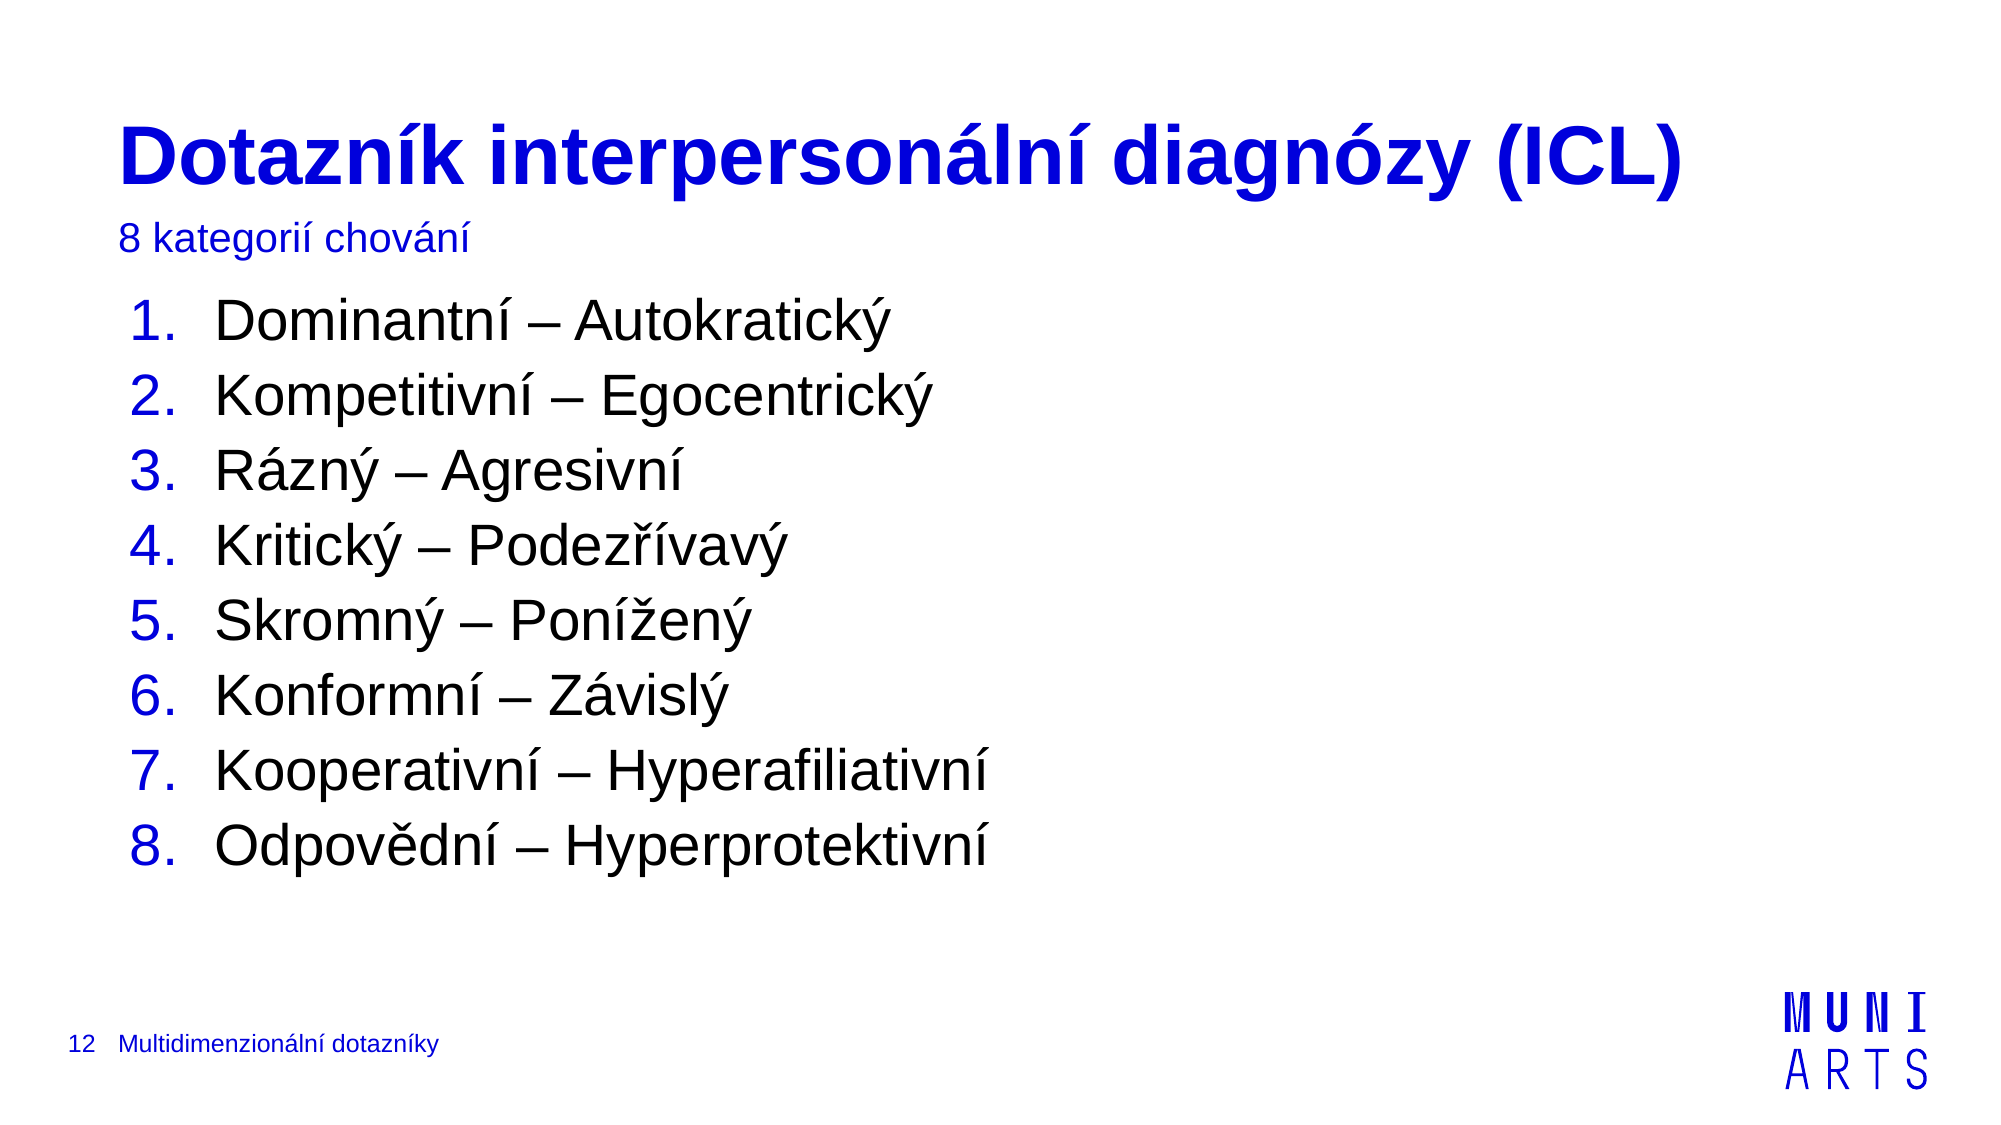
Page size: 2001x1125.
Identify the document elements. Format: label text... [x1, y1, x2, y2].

list 8 kategorií chování [118, 212, 1882, 258]
footer Multidimenzionální dotazníky [118, 1021, 1418, 1063]
list Dominantní – Autokratický Kompetitivní – Egocentrický Rázný – Agresivní Kritický – Podezřívavý Skromný – Ponížený Konformní – Závislý Kooperativní – Hyperafiliativní Odpovědní – Hyperprotektivní [118, 277, 1883, 957]
slide_number 12 [67, 1021, 110, 1063]
title Dotazník interpersonální diagnózy (ICL) [118, 118, 1883, 193]
